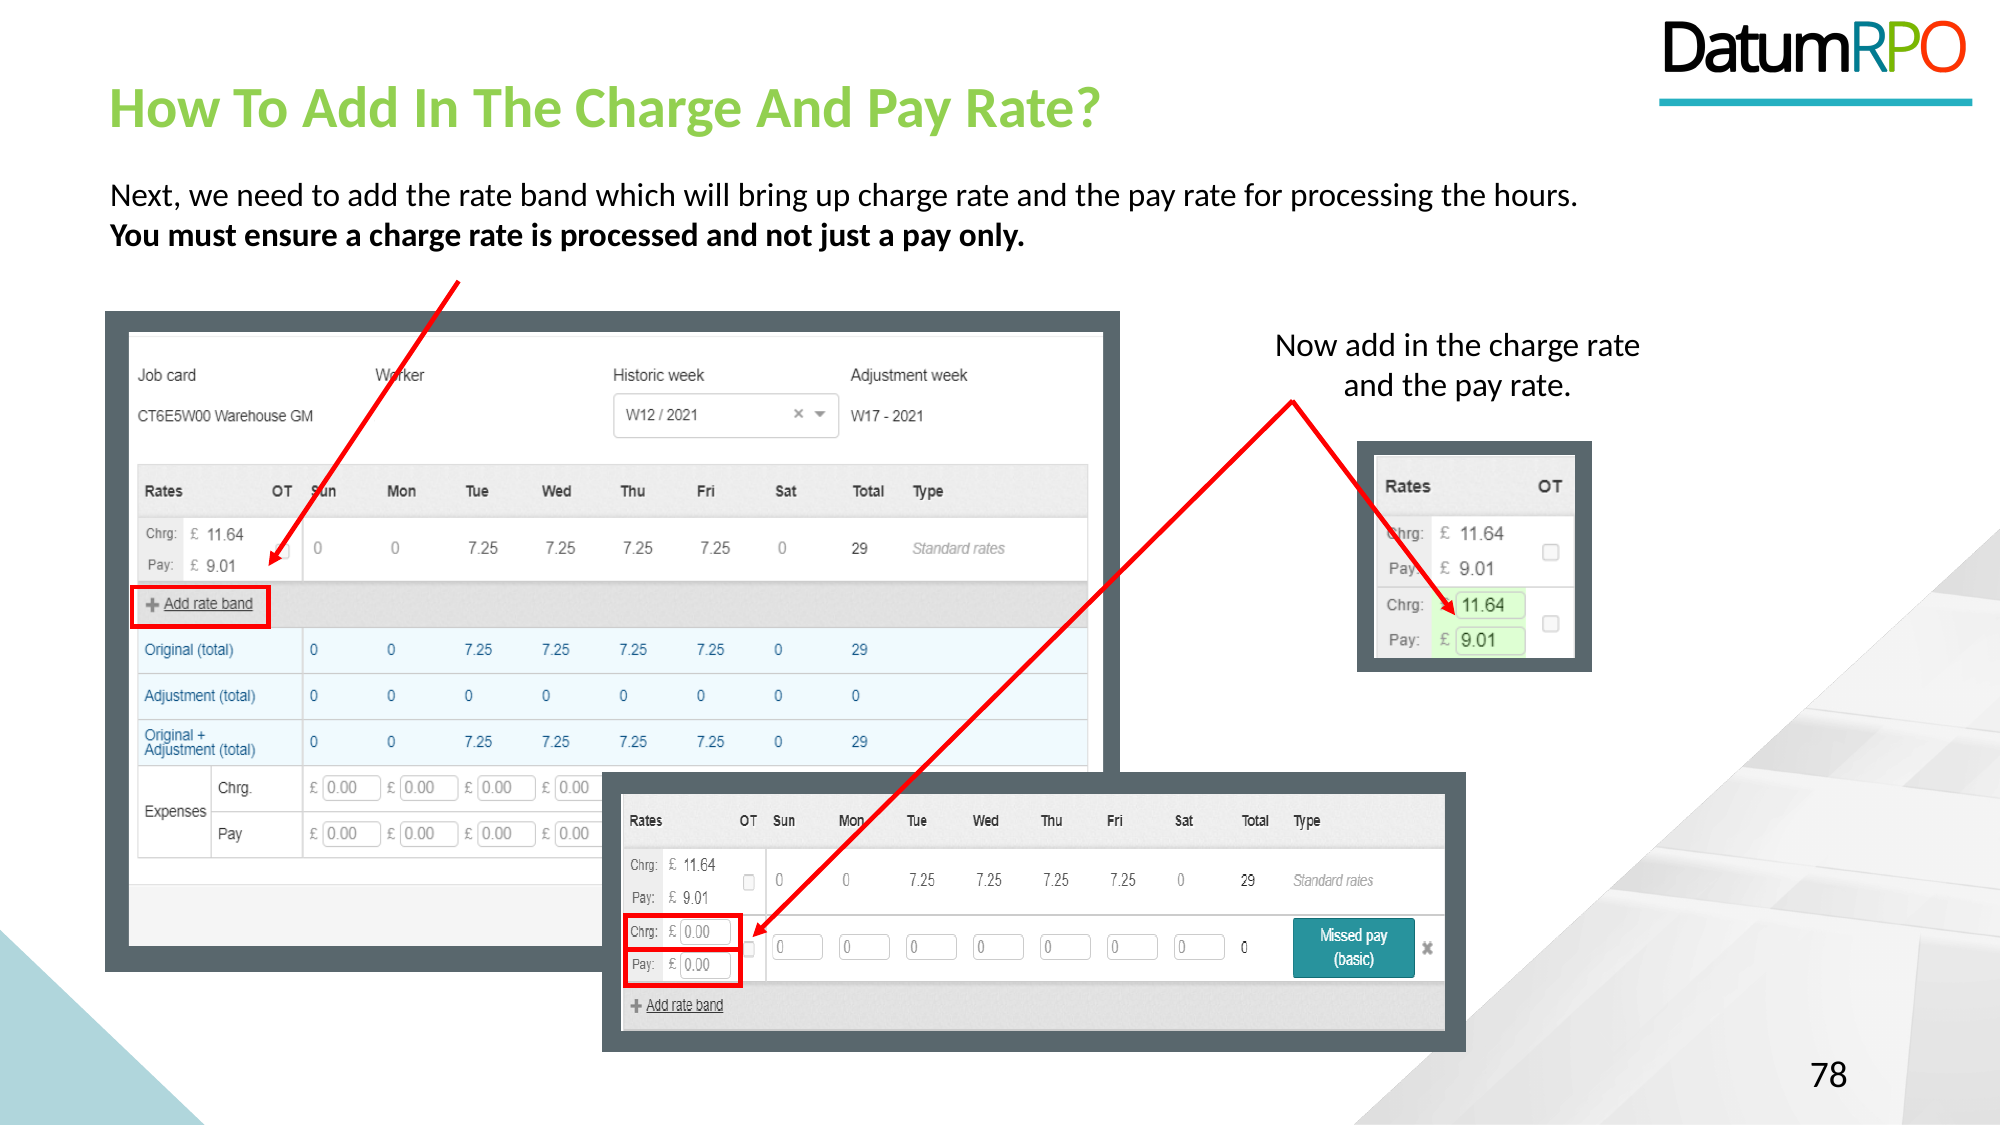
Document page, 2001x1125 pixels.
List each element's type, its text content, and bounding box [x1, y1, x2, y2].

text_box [752, 400, 1293, 938]
picture [1629, 0, 2000, 100]
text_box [1292, 400, 1456, 616]
text_box Next, we need to add the rate band which will bring up charge rate and the pay rate for processing the hours. You must ensure a charge rate is processed and not just a pay only. [95, 165, 1658, 301]
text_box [268, 280, 459, 566]
text_box Now add in the charge rate and the pay rate. [1234, 315, 1682, 451]
picture [128, 332, 1445, 1031]
slide_number 78 [1412, 1042, 1863, 1103]
title How To Add In The Charge And Pay Rate? [94, 69, 1593, 136]
picture [1354, 529, 2000, 1124]
text_box [459, 311, 1120, 400]
text_box [1357, 451, 1592, 672]
text_box [105, 311, 602, 972]
picture [1374, 455, 1575, 658]
text_box [602, 772, 1466, 1052]
